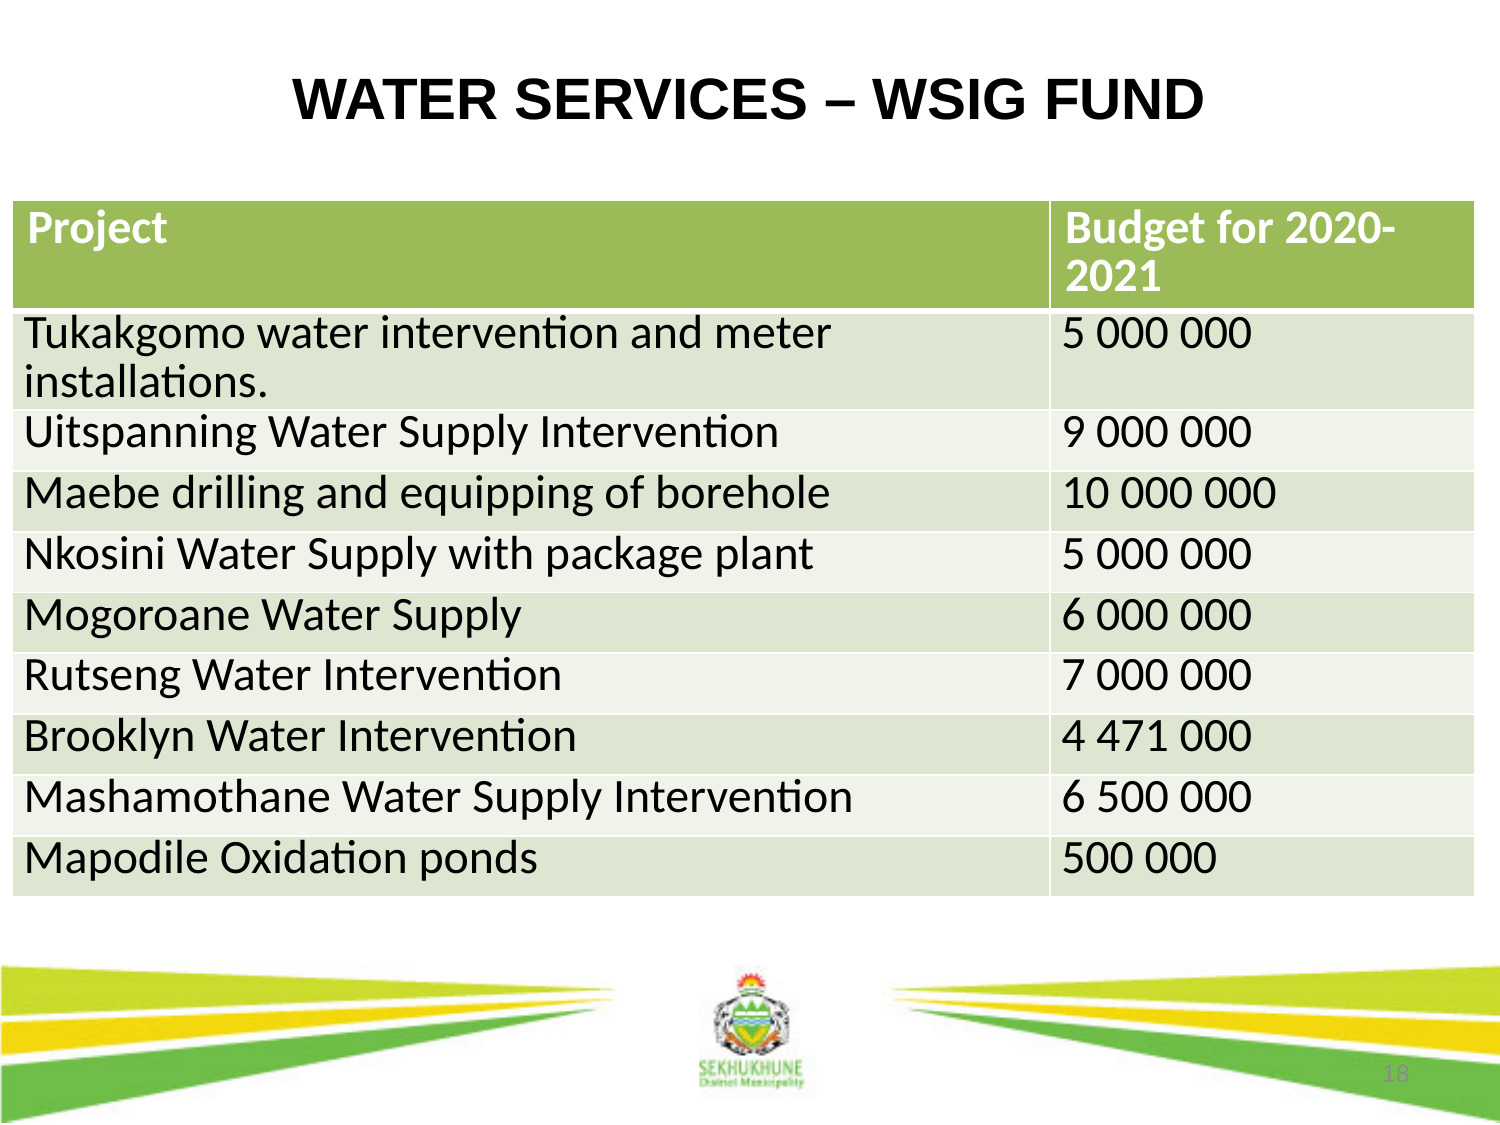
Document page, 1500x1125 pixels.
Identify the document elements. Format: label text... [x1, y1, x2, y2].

table_cell Maebe drilling and equipping of borehole [13, 472, 1049, 531]
table_cell 500 000 [1051, 837, 1474, 896]
slide_number 18 [1074, 1042, 1425, 1103]
table_cell 10 000 000 [1051, 472, 1474, 531]
table_cell 5 000 000 [1051, 533, 1474, 592]
table_cell Mogoroane Water Supply [13, 593, 1049, 652]
title WATER SERVICES – WSIG FUND [75, 45, 1425, 199]
table_cell Uitspanning Water Supply Intervention [13, 411, 1049, 470]
table_header Budget for 2020-2021 [1051, 201, 1474, 308]
table_cell 4 471 000 [1051, 715, 1474, 774]
table_cell Mashamothane Water Supply Intervention [13, 776, 1049, 835]
table_cell Mapodile Oxidation ponds [13, 837, 1049, 896]
table_cell Brooklyn Water Intervention [13, 715, 1049, 774]
table_cell Nkosini Water Supply with package plant [13, 533, 1049, 592]
table_cell 9 000 000 [1051, 411, 1474, 470]
table_cell 7 000 000 [1051, 654, 1474, 713]
table_cell 6 000 000 [1051, 593, 1474, 652]
table_cell Tukakgomo water intervention and meter installations. [13, 314, 1049, 409]
table_cell Rutseng Water Intervention [13, 654, 1049, 713]
picture [0, 949, 1500, 1123]
table_cell 6 500 000 [1051, 776, 1474, 835]
table_cell 5 000 000 [1051, 314, 1474, 409]
table_header Project [13, 201, 1049, 308]
